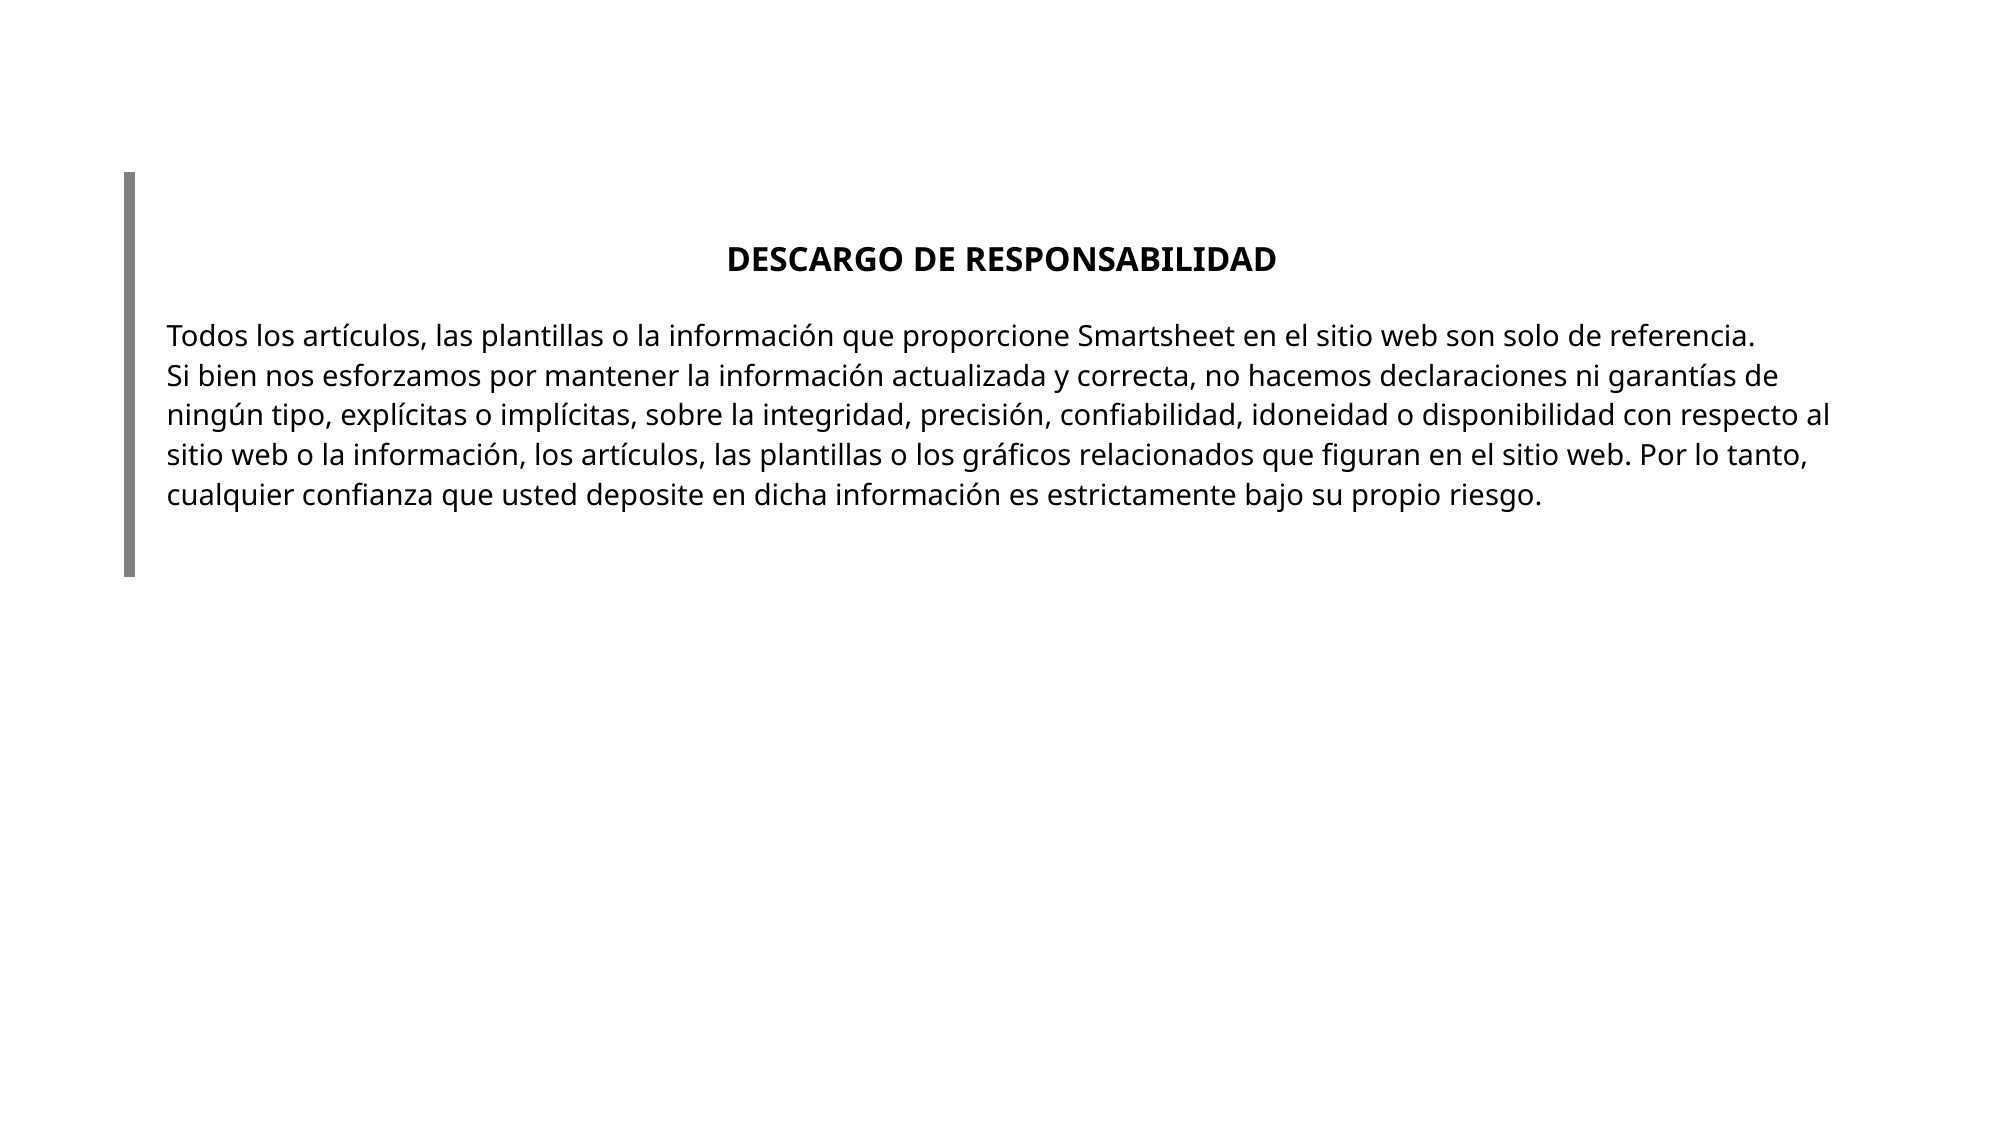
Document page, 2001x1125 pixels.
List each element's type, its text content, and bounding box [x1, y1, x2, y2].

table_header DESCARGO DE RESPONSABILIDAD Todos los artículos, las plantillas o la información que proporcione Smartsheet en el sitio web son solo de referencia. Si bien nos esforzamos por mantener la información actualizada y correcta, no hacemos declaraciones ni garantías de ningún tipo, explícitas o implícitas, sobre la integridad, precisión, confiabilidad, idoneidad o disponibilidad con respecto al sitio web o la información, los artículos, las plantillas o los gráficos relacionados que figuran en el sitio web. Por lo tanto, cualquier confianza que usted deposite en dicha información es estrictamente bajo su propio riesgo. [135, 172, 1849, 577]
